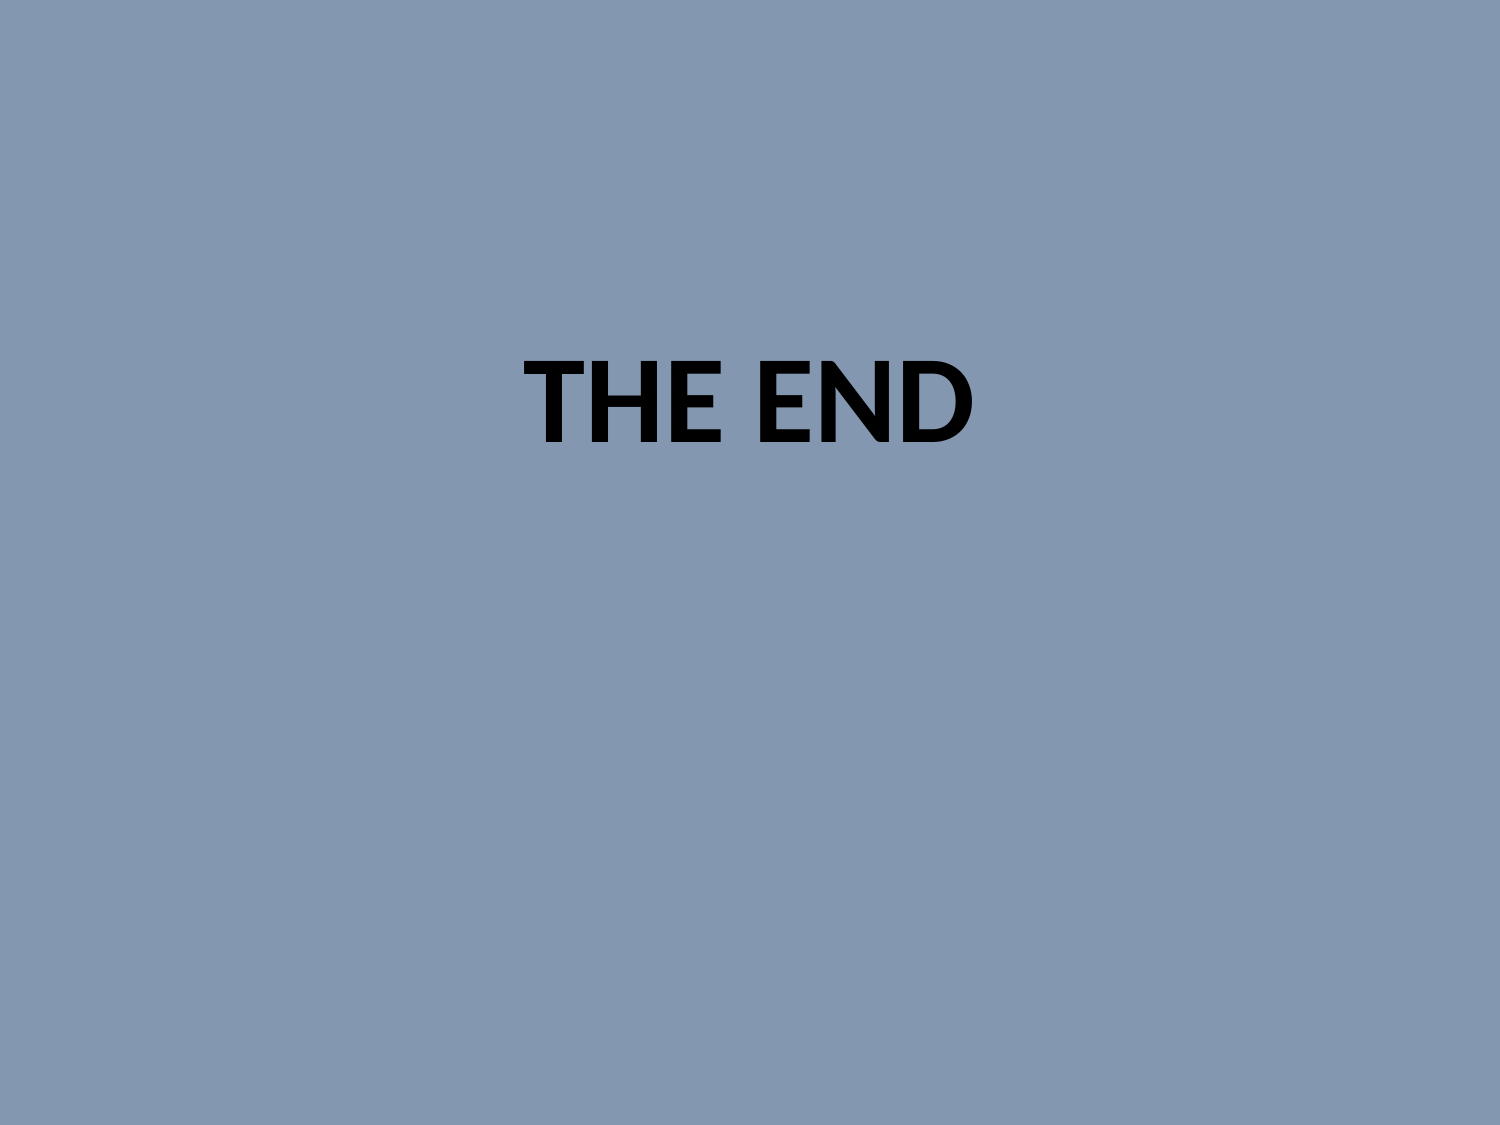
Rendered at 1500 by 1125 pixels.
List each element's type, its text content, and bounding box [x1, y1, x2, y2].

list THE END [103, 0, 1397, 1014]
